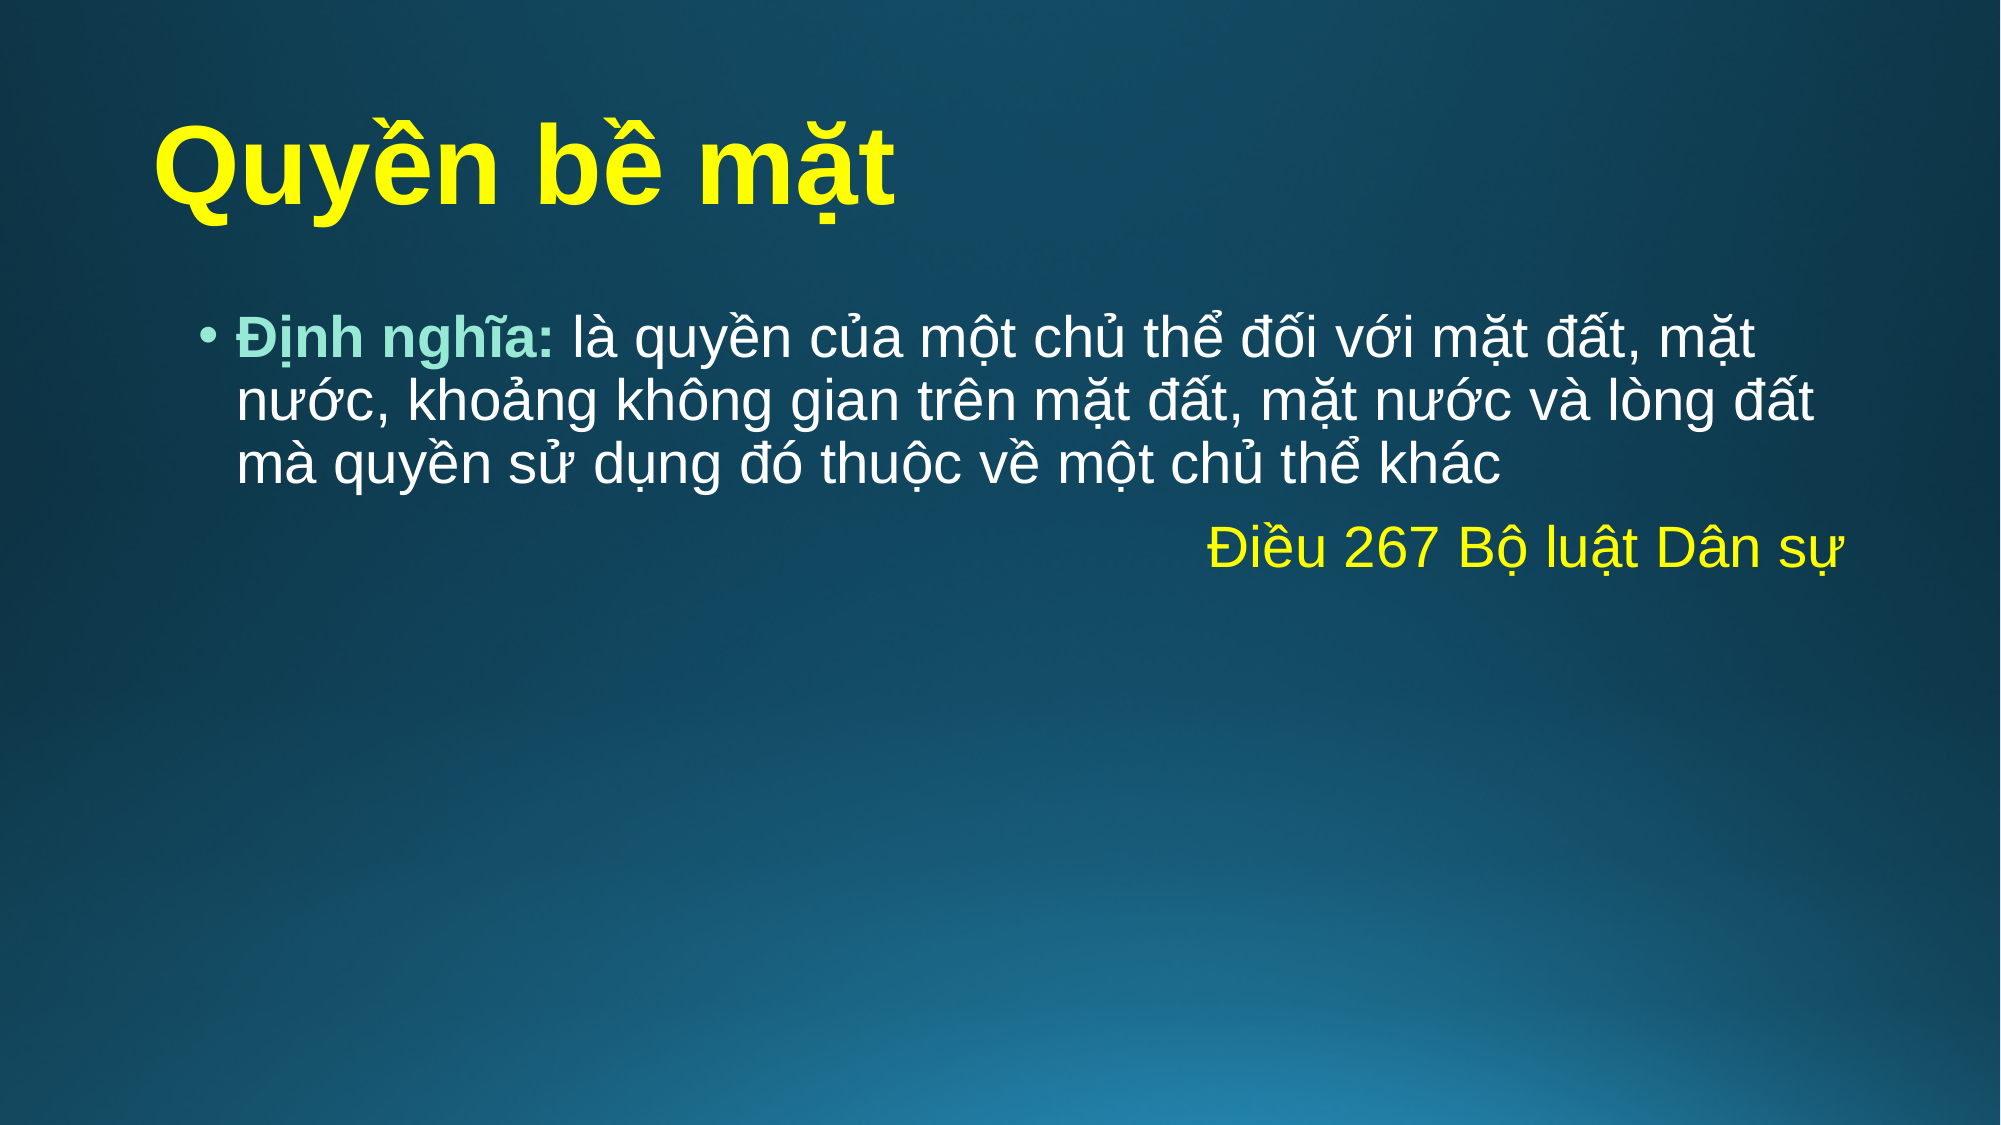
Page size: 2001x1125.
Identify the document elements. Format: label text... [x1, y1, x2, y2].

title Quyền bề mặt [137, 59, 1863, 278]
picture [0, 0, 2001, 1125]
list Định nghĩa: là quyền của một chủ thể đối với mặt đất, mặt nước, khoảng không gian trên mặt đất, mặt nước và lòng đất mà quyền sử dụng đó thuộc về một chủ thể khác Điều 267 Bộ luật Dân sự [183, 299, 1863, 1014]
